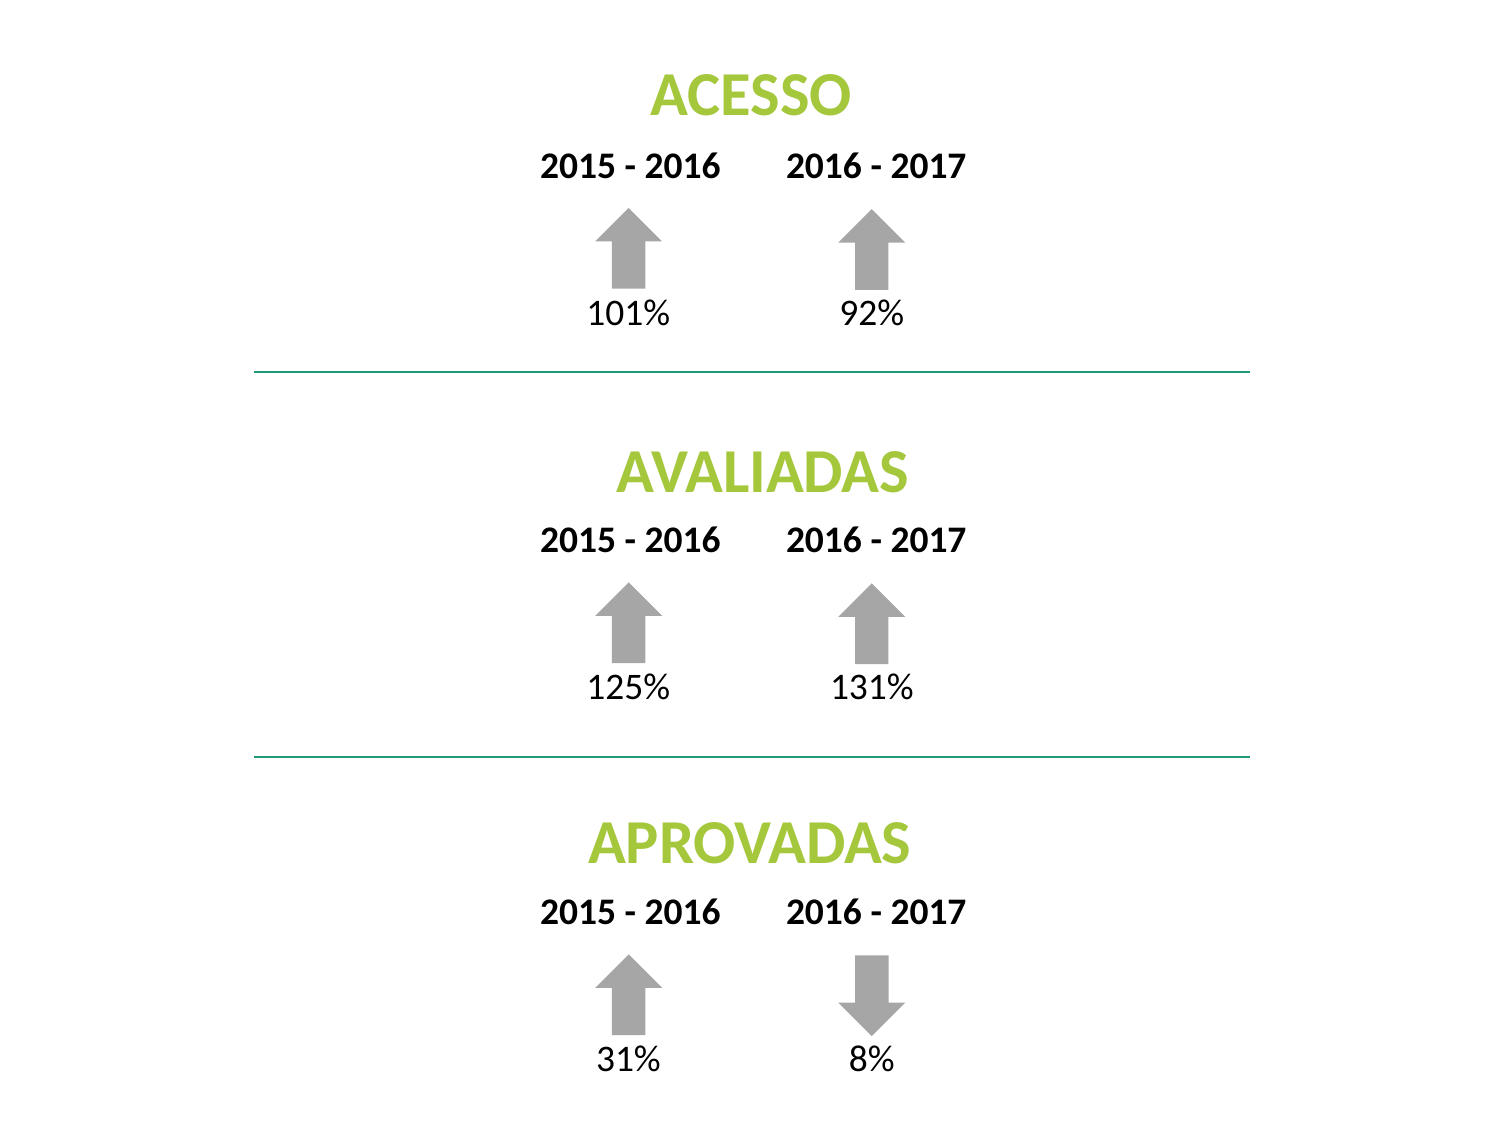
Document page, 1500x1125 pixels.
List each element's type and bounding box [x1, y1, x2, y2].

text_box [522, 54, 982, 342]
text_box [522, 431, 982, 716]
text_box [522, 801, 982, 1088]
